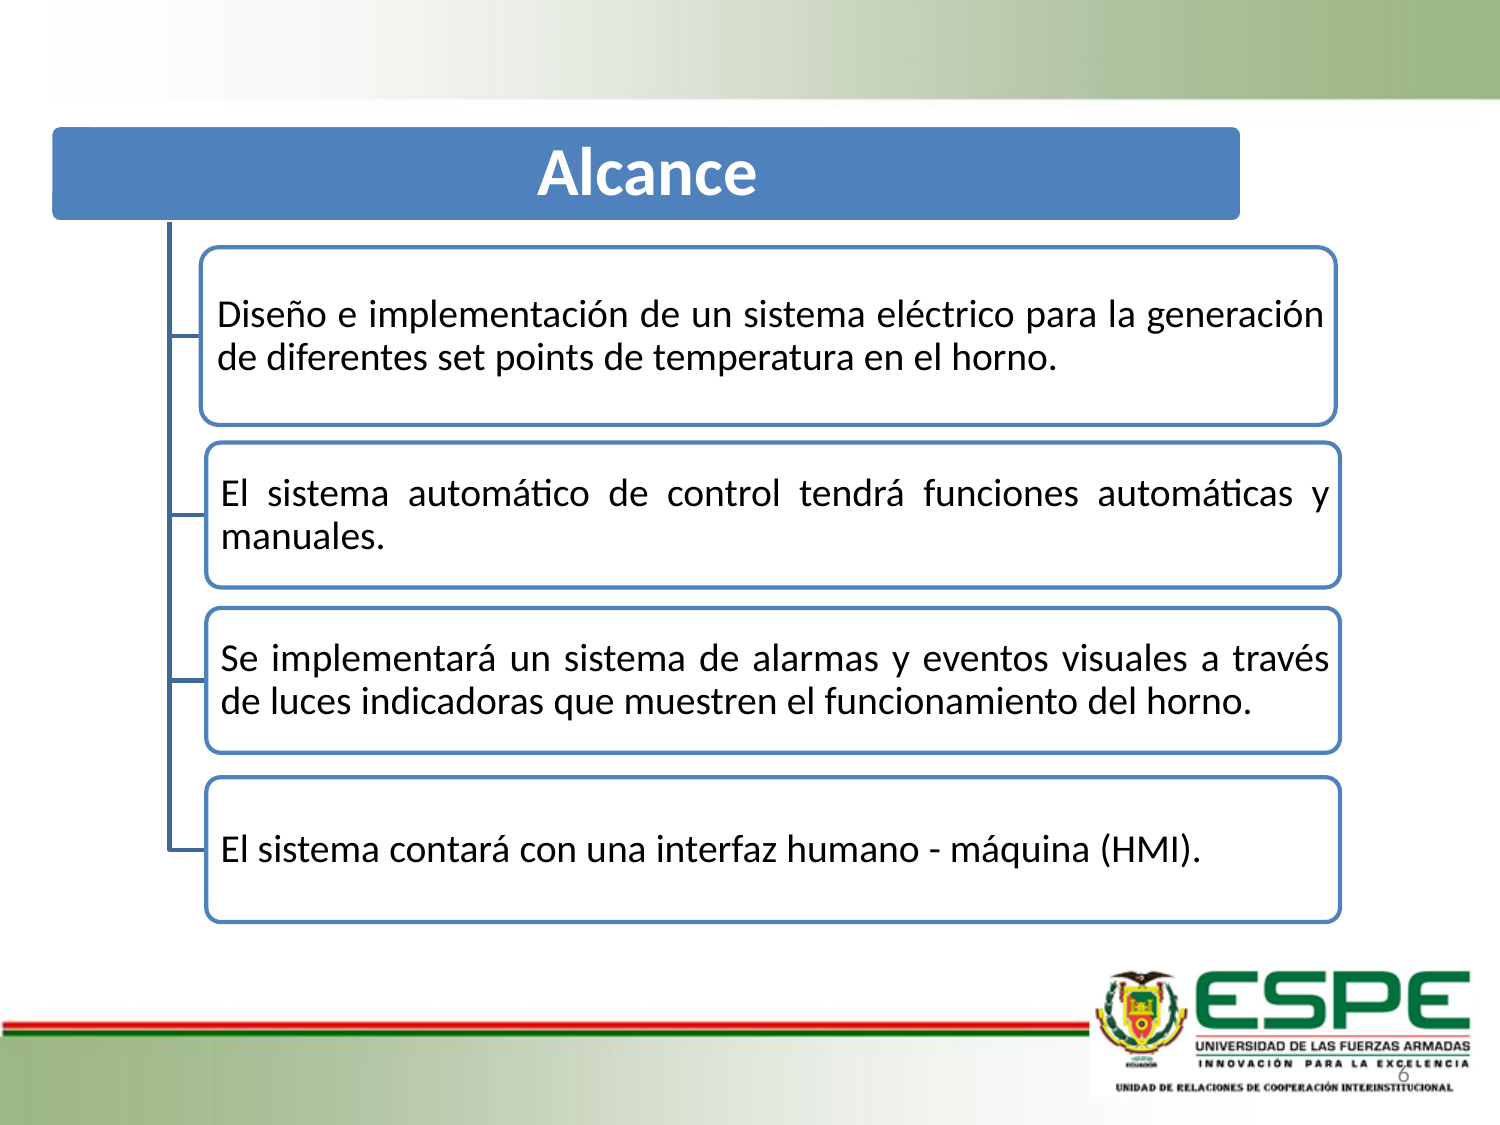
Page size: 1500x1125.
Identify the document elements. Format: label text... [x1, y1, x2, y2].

slide_number 6 [1074, 1042, 1425, 1103]
picture [0, 0, 1500, 1125]
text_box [37, 124, 1413, 976]
